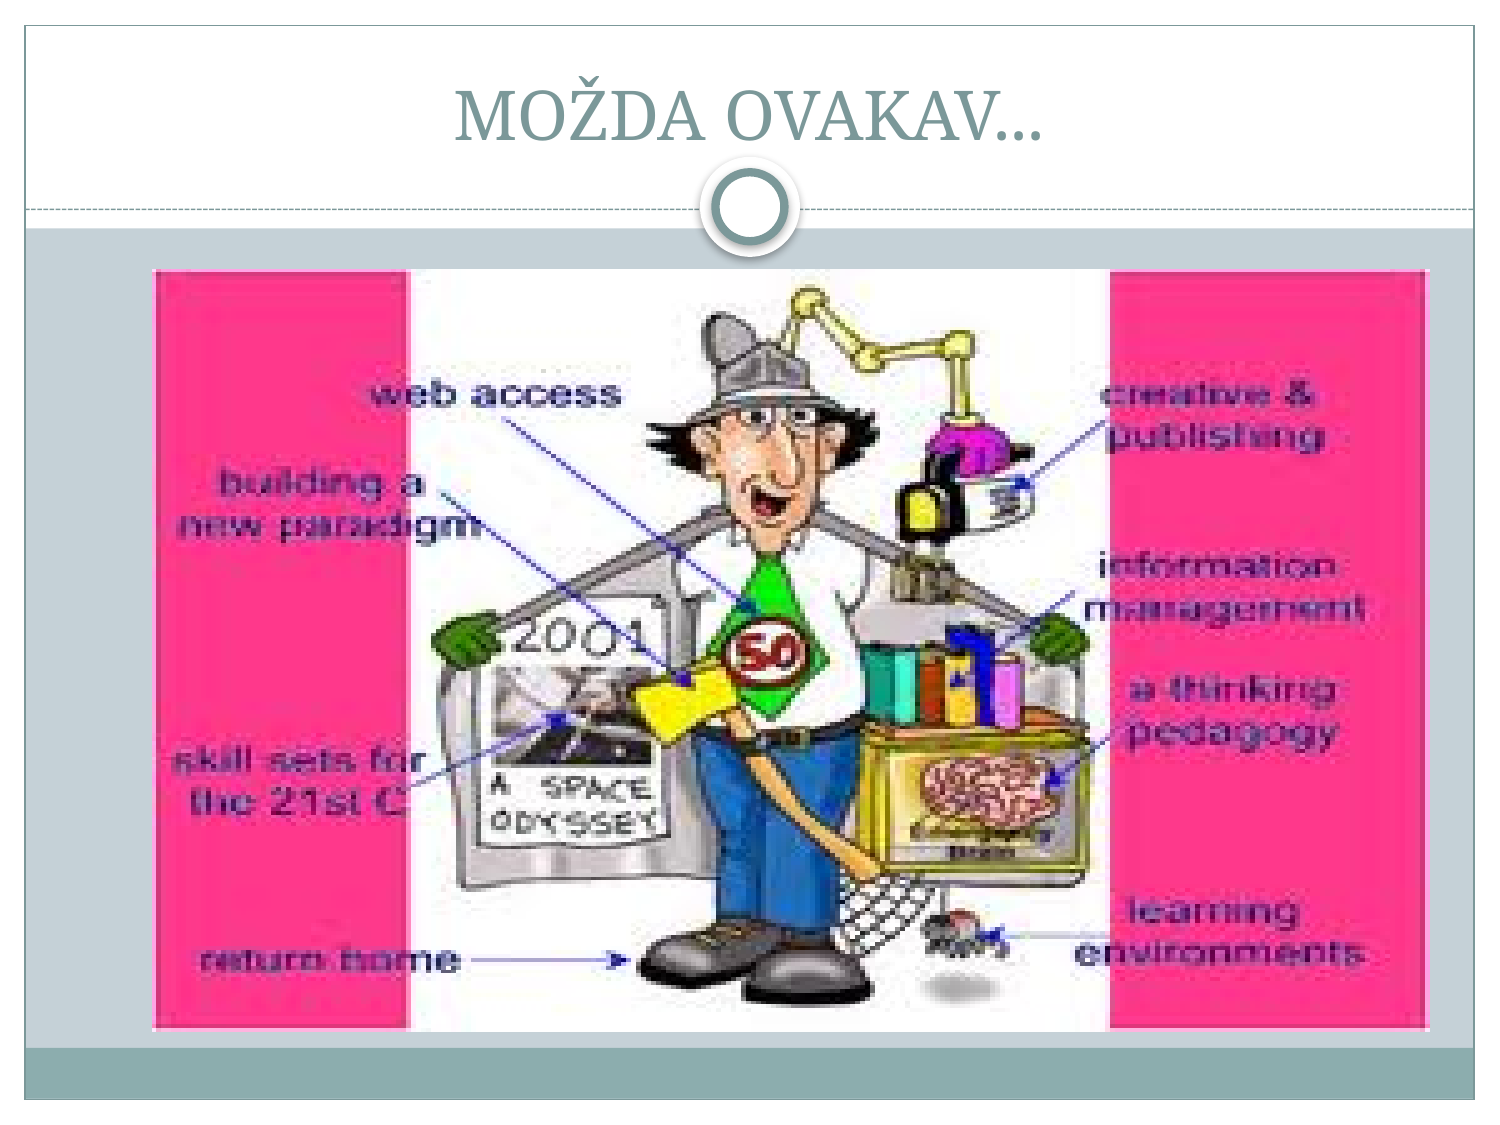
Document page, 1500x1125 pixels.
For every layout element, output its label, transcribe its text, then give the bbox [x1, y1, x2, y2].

title MOŽDA OVAKAV... [49, 37, 1450, 162]
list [152, 269, 1430, 1032]
